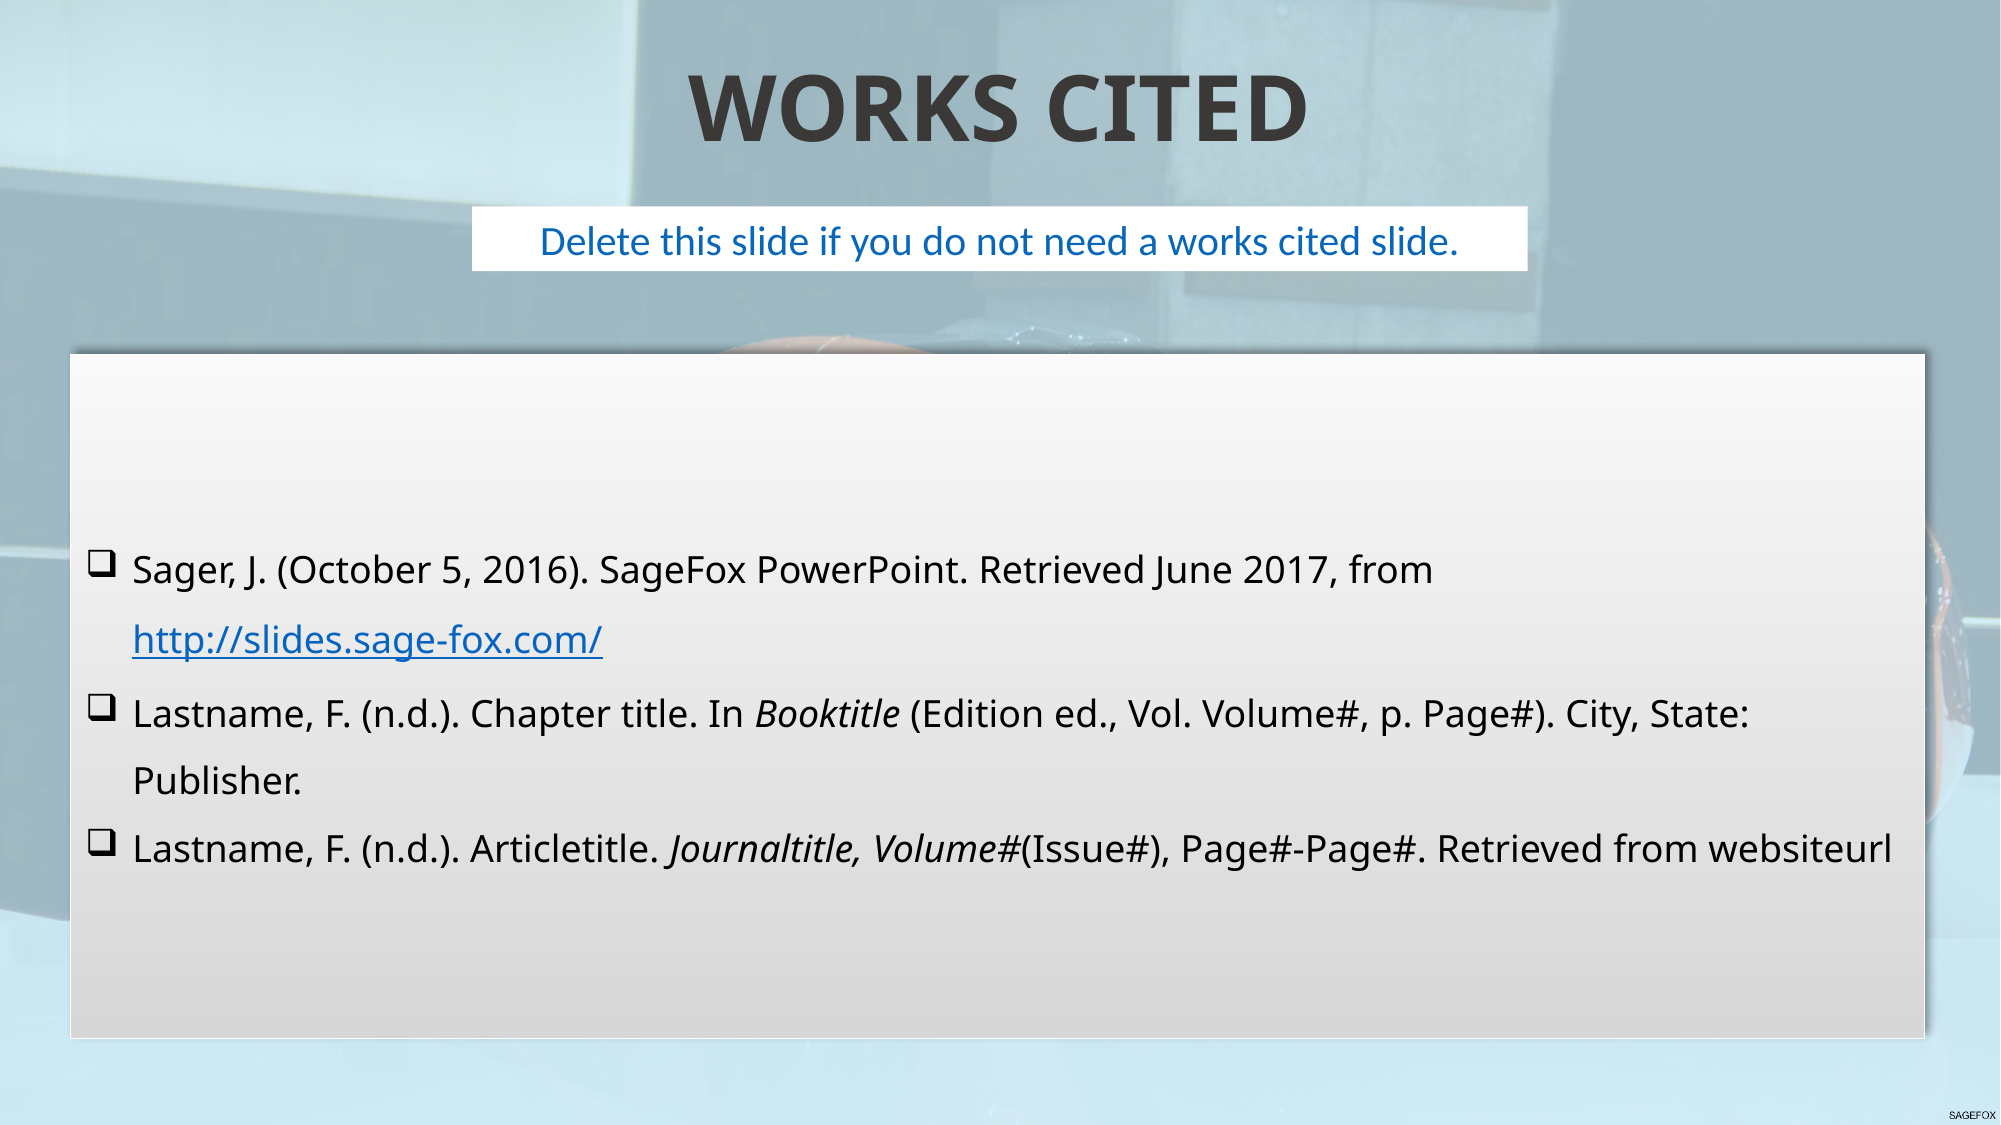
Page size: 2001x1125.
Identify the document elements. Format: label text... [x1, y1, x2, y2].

text_box Delete this slide if you do not need a works cited slide. [472, 206, 1528, 272]
picture [1925, 0, 2001, 1125]
text_box Sager, J. (October 5, 2016). SageFox PowerPoint. Retrieved June 2017, from http://slides.sage-fox.com/ Lastname, F. (n.d.). Chapter title. In Booktitle (Edition ed., Vol. Volume#, p. Page#). City, State: Publisher. Lastname, F. (n.d.). Articletitle. Journaltitle, Volume#(Issue#), Page#-Page#. Retrieved from websiteurl [70, 354, 1925, 1039]
text_box WORKS CITED [548, 42, 1452, 167]
